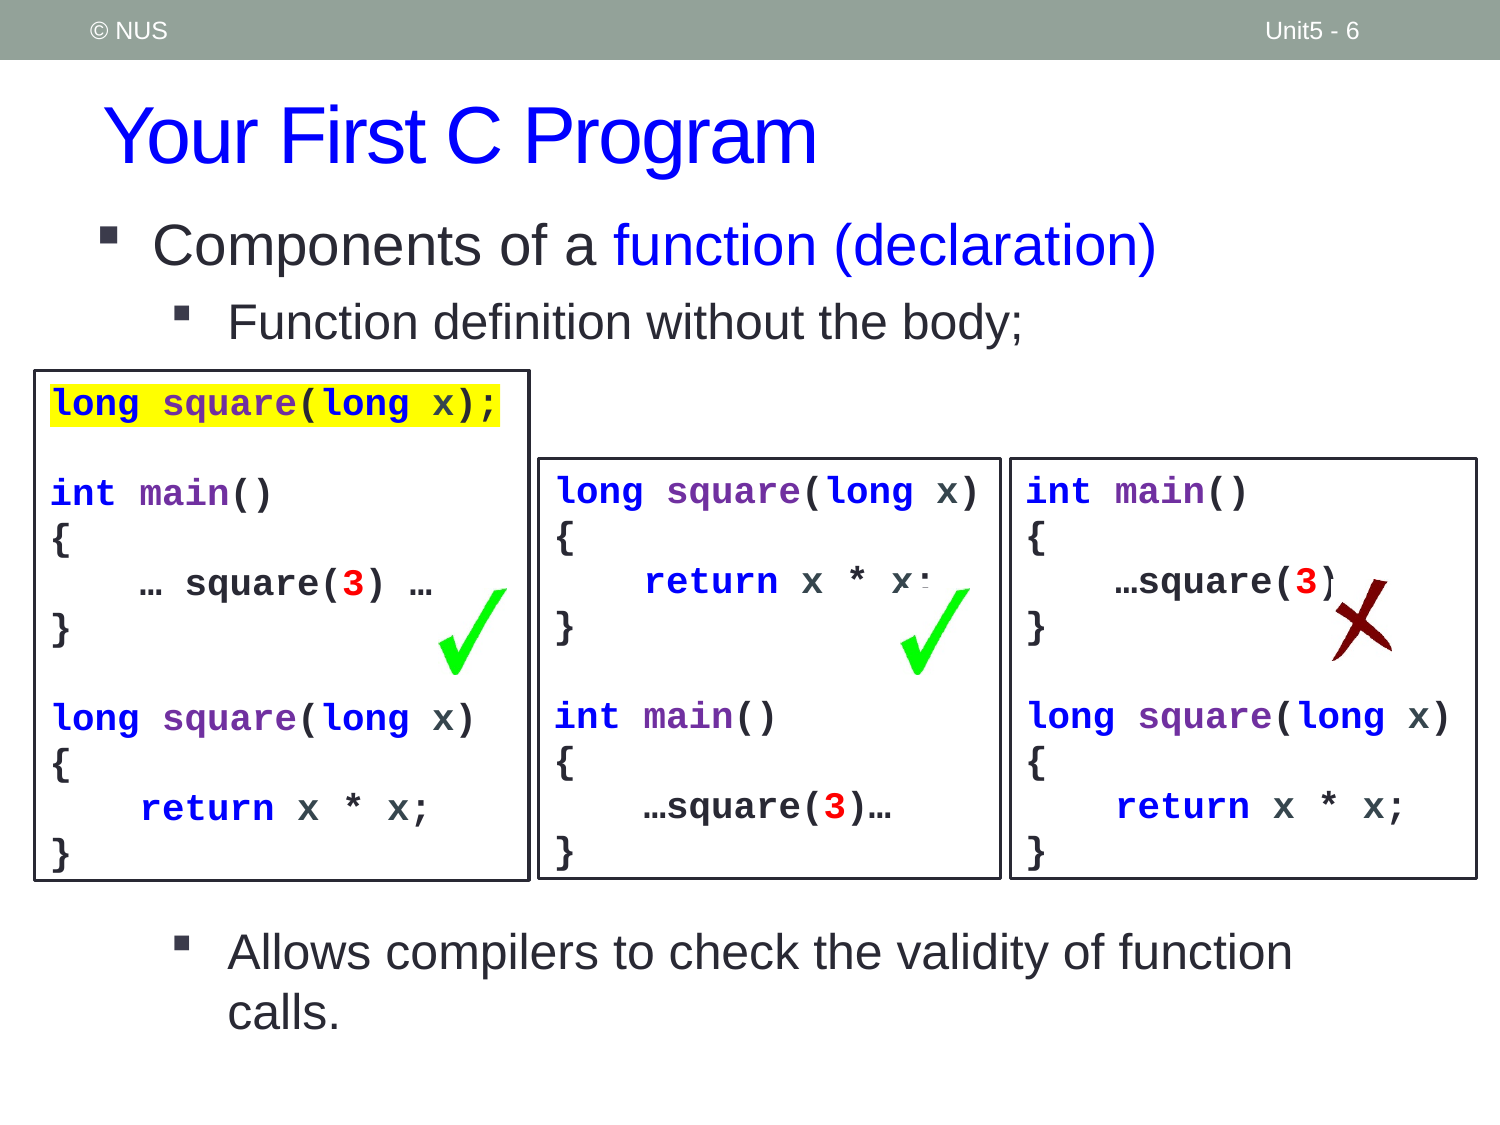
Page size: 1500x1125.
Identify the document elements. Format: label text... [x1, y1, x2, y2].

picture [438, 588, 507, 675]
picture [900, 588, 970, 675]
slide_number © NUS [75, 3, 550, 57]
picture [1331, 579, 1392, 661]
text_box int main() { …square(3)… } long square(long x) { return x * x; } [1008, 456, 1478, 880]
slide_number Unit5 - 6 [1250, 3, 1425, 57]
text_box long square(long x) { return x * x; } int main() { …square(3)… } [536, 456, 1003, 880]
text_box long square(long x); int main() { … square(3) … } long square(long x) { return x * x; } [32, 368, 531, 882]
title Your First C Program [87, 75, 1425, 188]
text_box Components of a function (declaration) Function definition without the body; Allows compilers to check the validity of function calls. [80, 200, 1375, 600]
